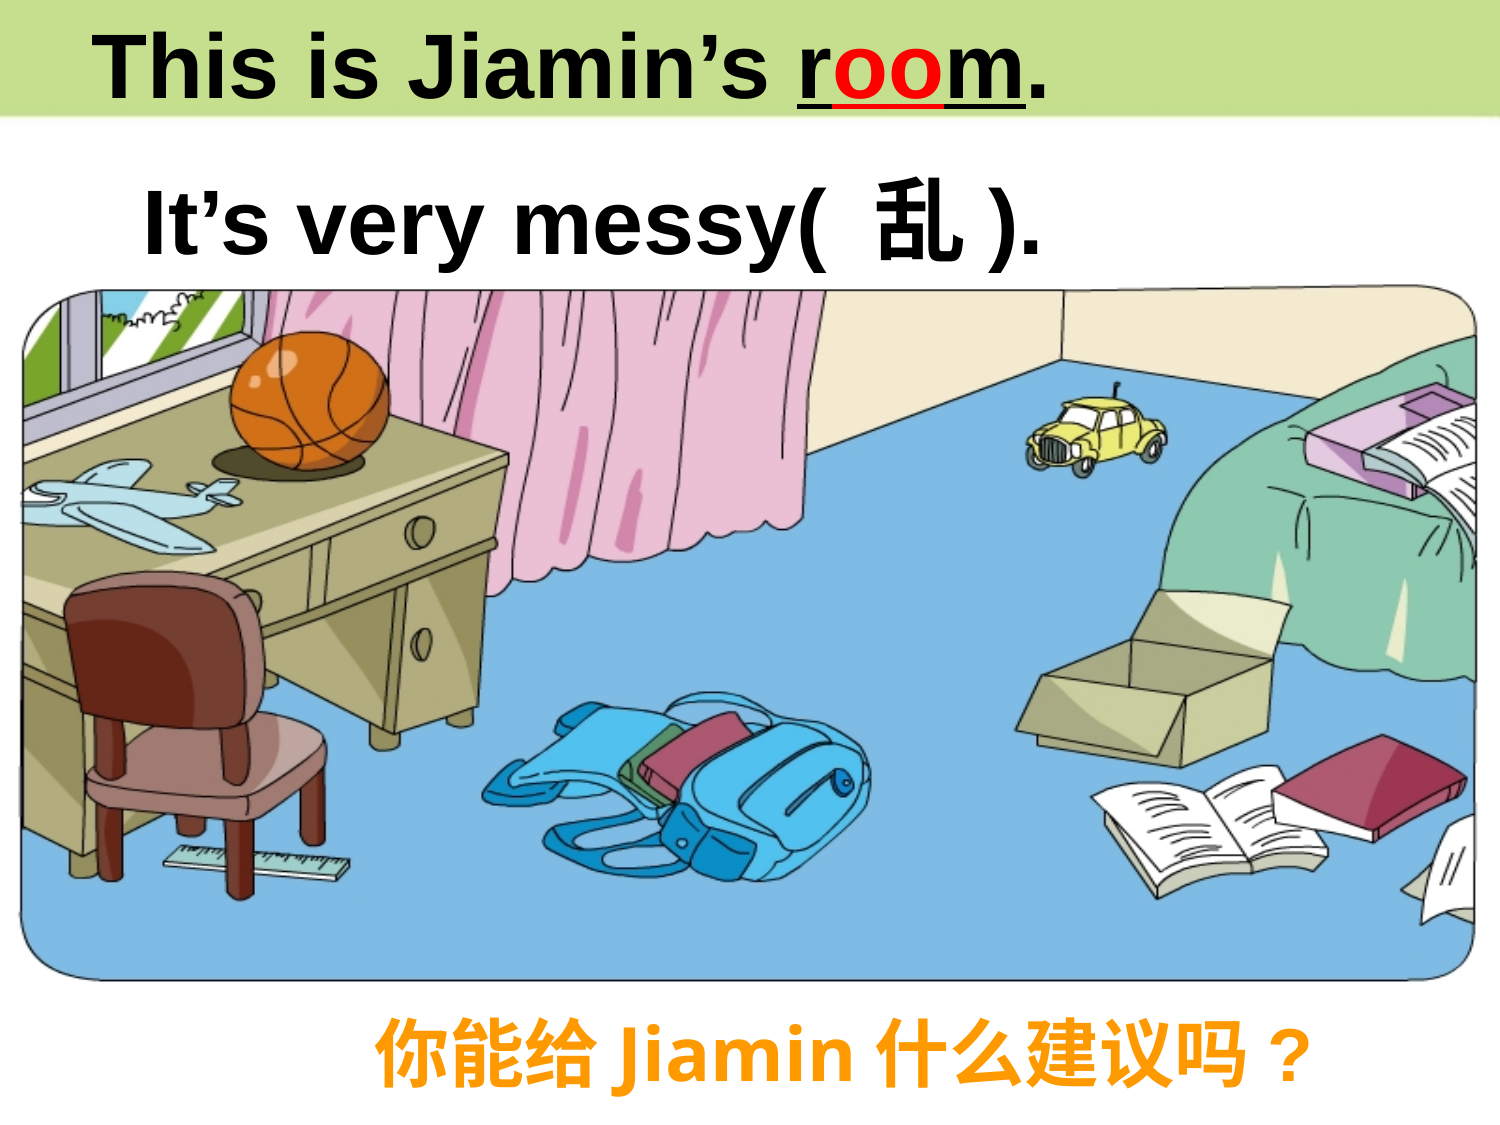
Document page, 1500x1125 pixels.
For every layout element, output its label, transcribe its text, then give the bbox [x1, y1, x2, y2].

text_box This is Jiamin’s room. It’s very messy( 乱). [76, 0, 1500, 148]
picture [0, 0, 1500, 1125]
